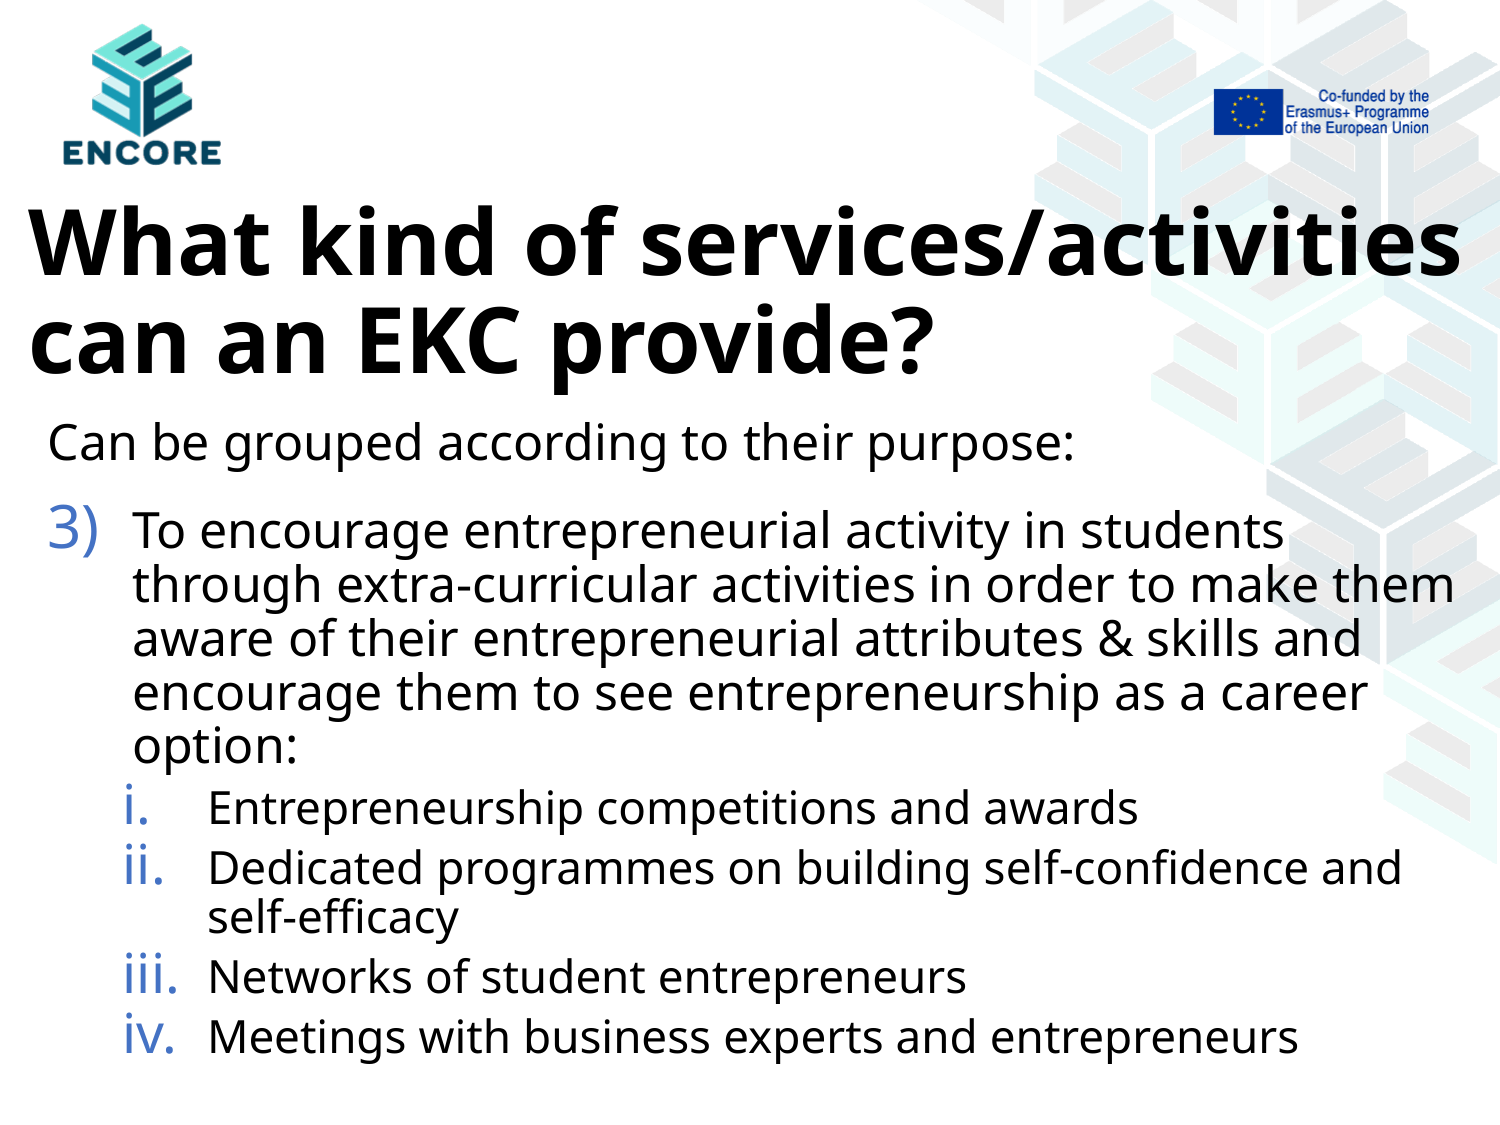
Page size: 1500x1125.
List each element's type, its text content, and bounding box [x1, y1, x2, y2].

title What kind of services/activities can an EKC provide? [13, 186, 1500, 404]
list Can be grouped according to their purpose: To encourage entrepreneurial activity in students through extra-curricular activities in order to make them aware of their entrepreneurial attributes & skills and encourage them to see entrepreneurship as a career option: Entrepreneurship competitions and awards Dedicated programmes on building self-confidence and self-efficacy Networks of student entrepreneurs Meetings with business experts and entrepreneurs [32, 390, 1481, 1091]
picture [0, 0, 1500, 1125]
